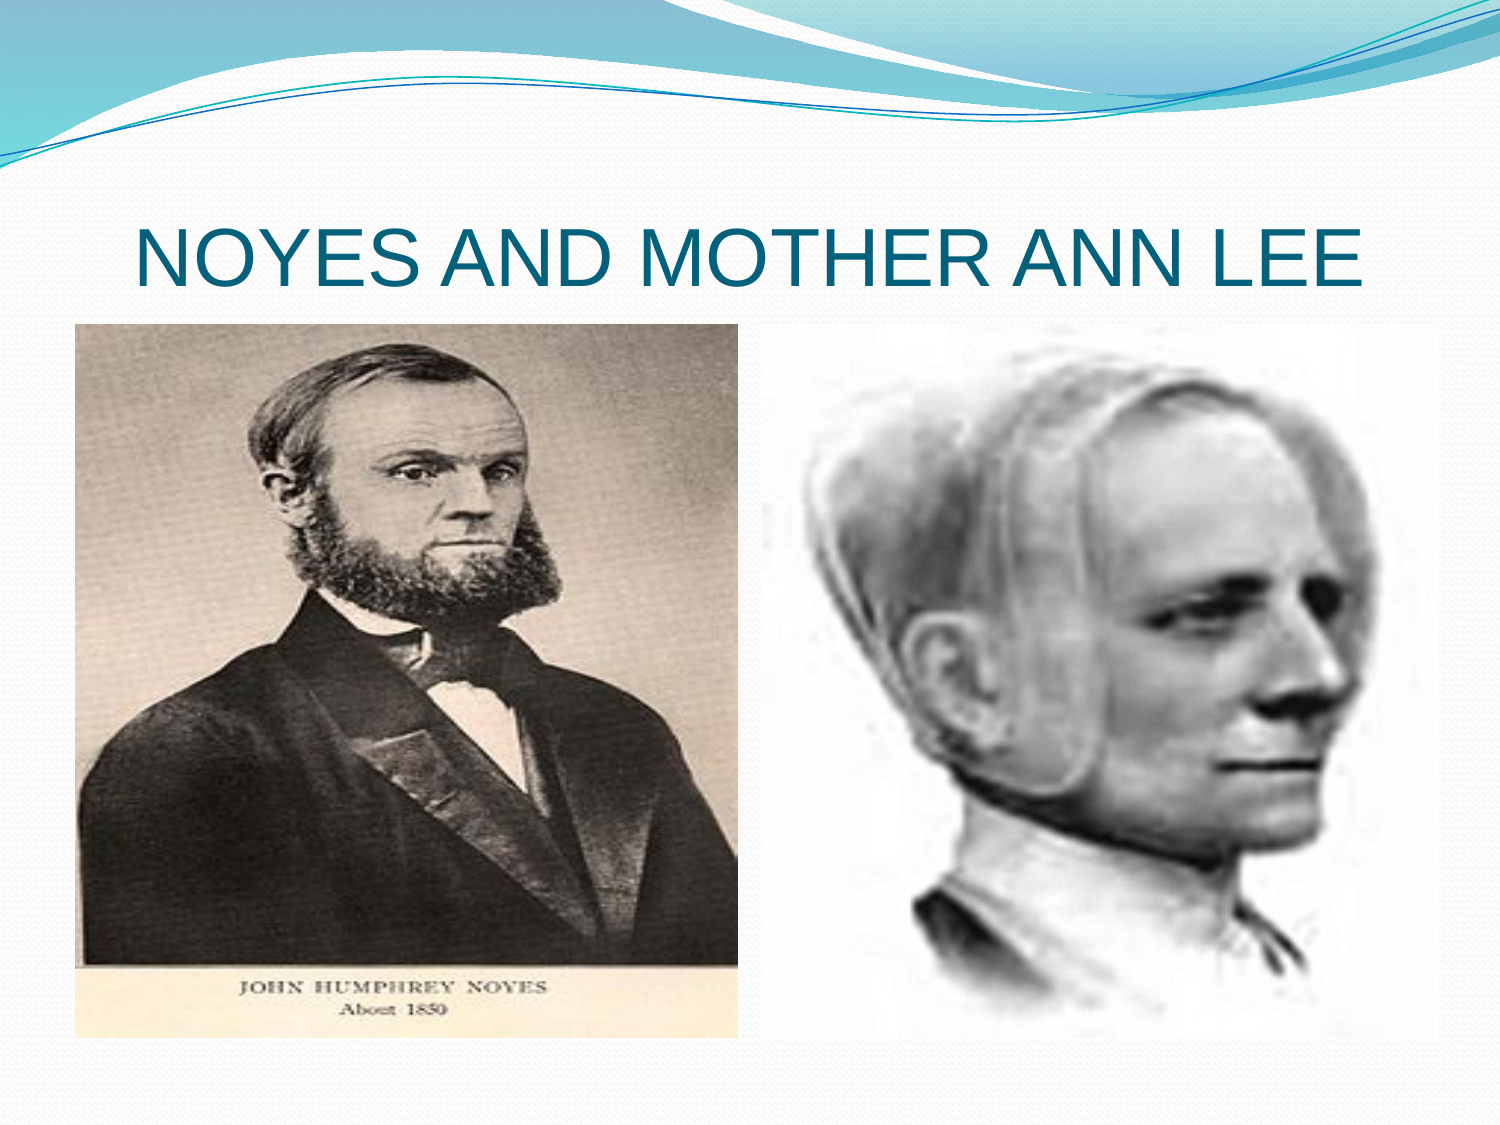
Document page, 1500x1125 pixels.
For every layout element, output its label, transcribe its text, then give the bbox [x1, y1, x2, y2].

picture [762, 324, 1438, 1038]
title NOYES AND MOTHER ANN LEE [75, 115, 1425, 303]
picture [74, 324, 738, 1038]
